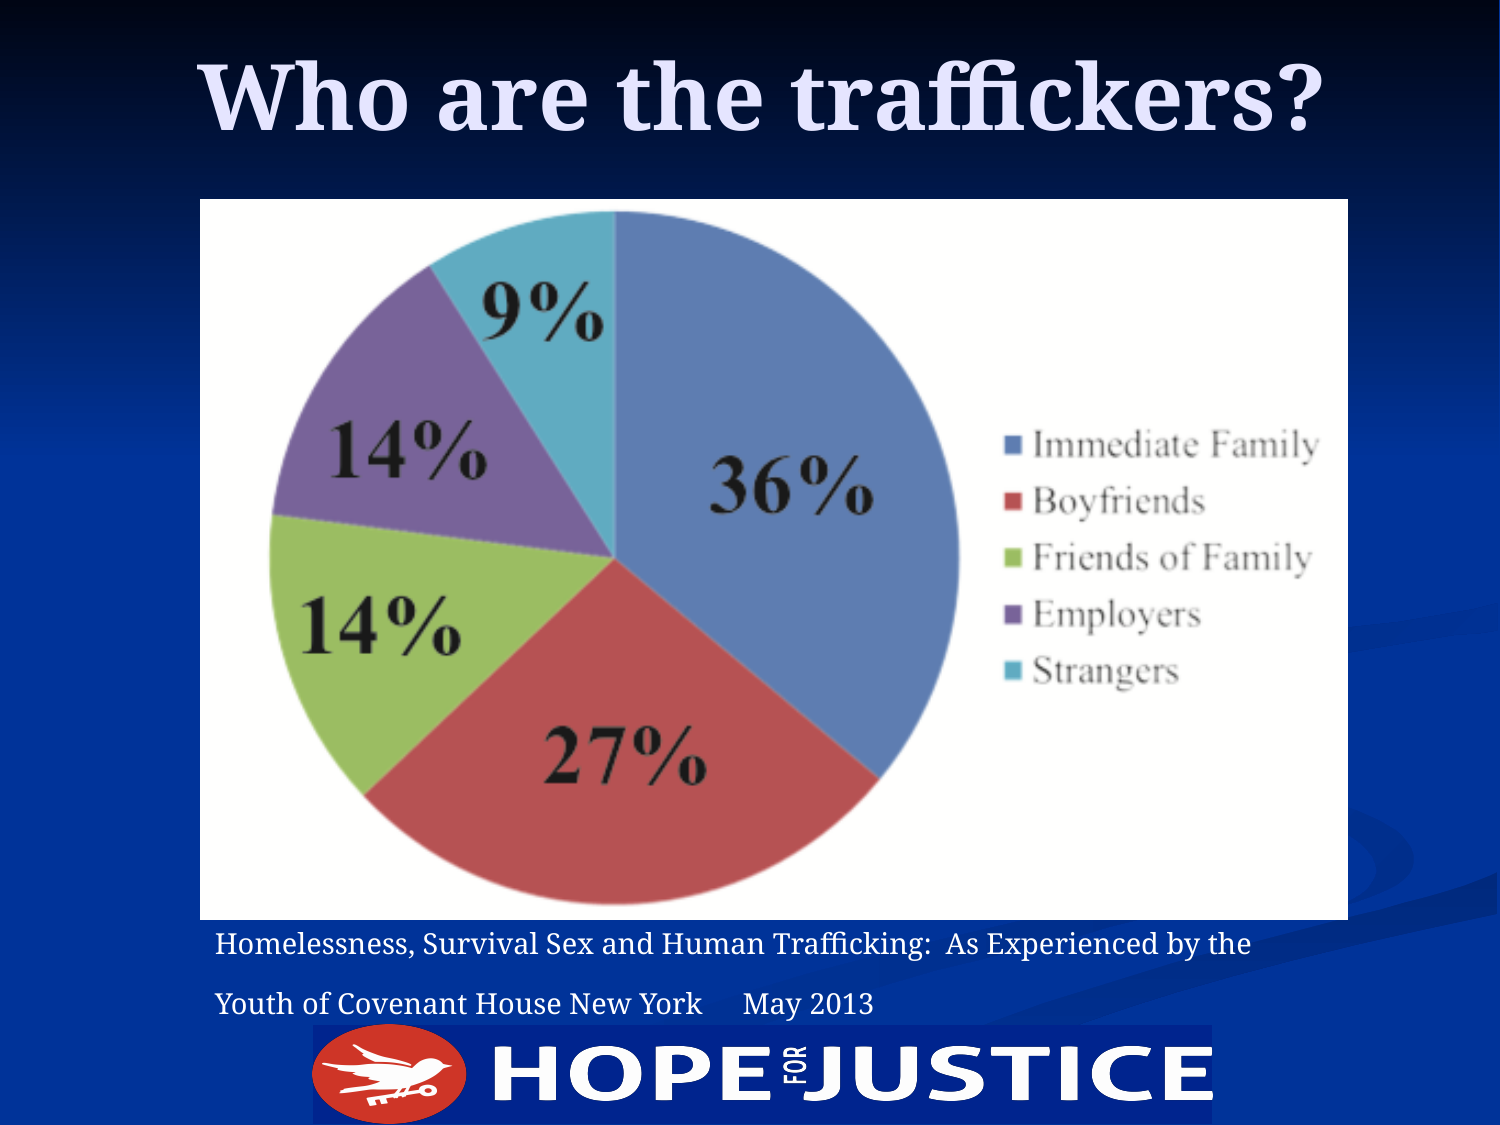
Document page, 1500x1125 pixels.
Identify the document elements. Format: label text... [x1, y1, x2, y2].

picture [199, 199, 1348, 920]
title Who are the traffickers? [87, 0, 1438, 188]
picture [312, 1048, 1213, 1124]
text_box Homelessness, Survival Sex and Human Trafficking: As Experienced by the Youth of Covenant House New York May 2013 [199, 927, 1338, 1048]
